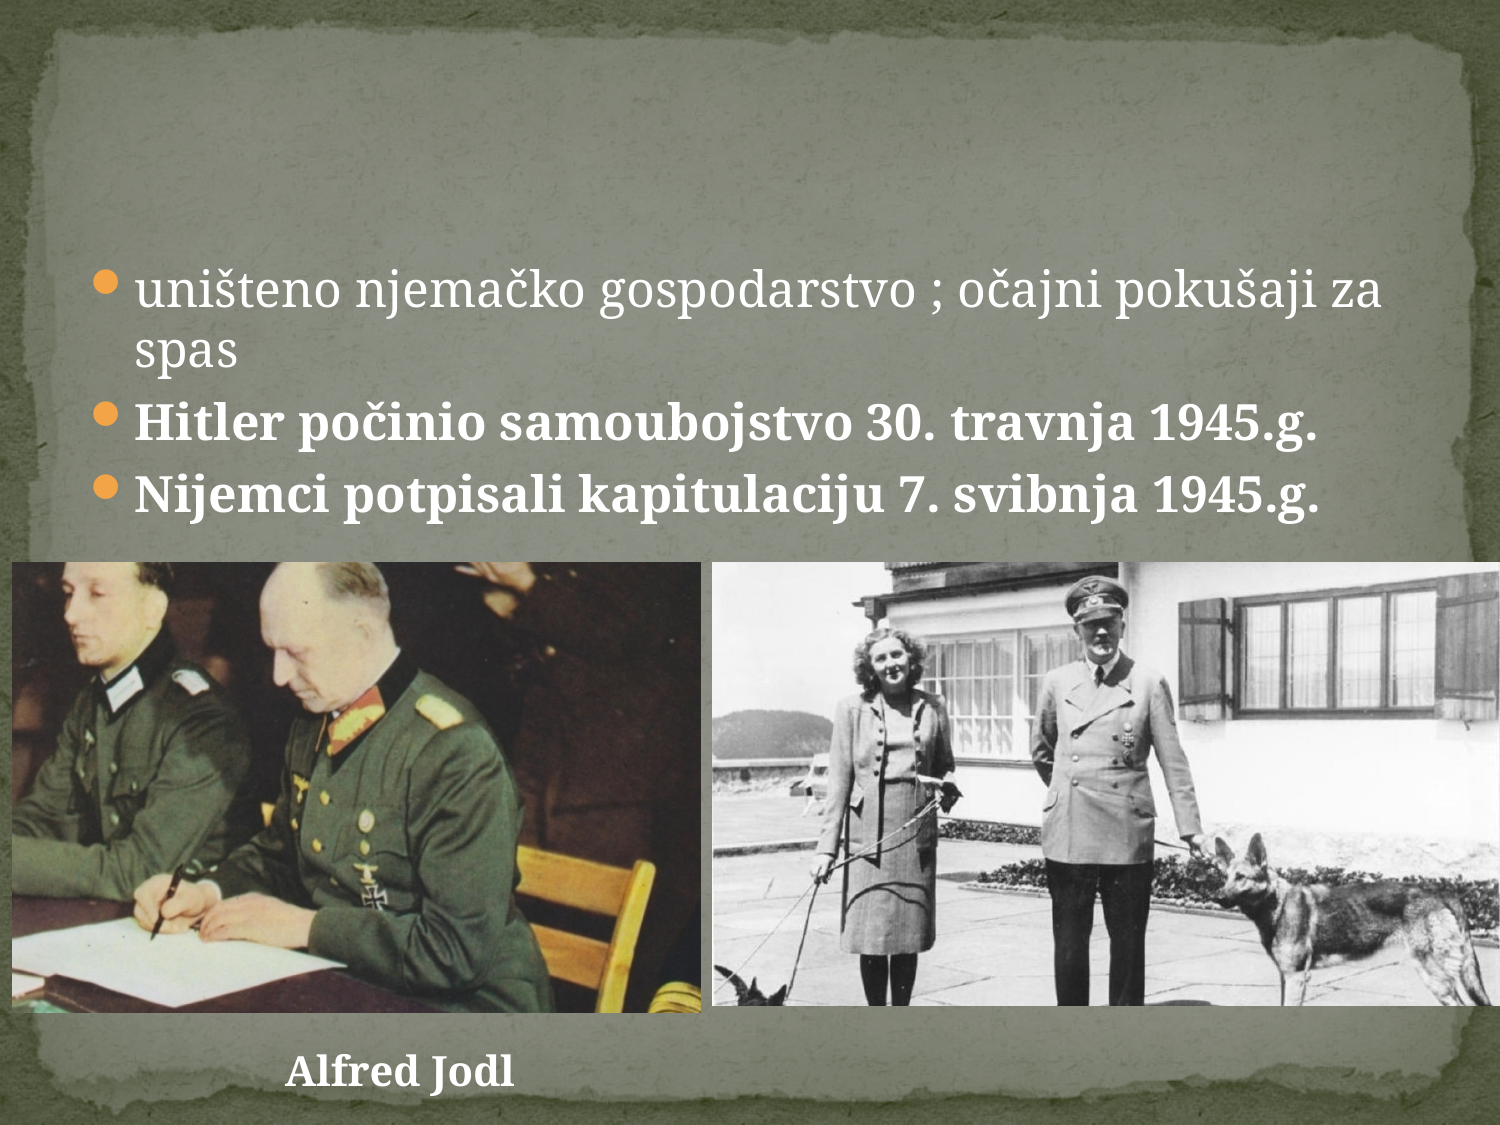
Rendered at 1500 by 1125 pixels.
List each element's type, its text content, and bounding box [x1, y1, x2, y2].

picture [712, 562, 1500, 1006]
picture [12, 562, 701, 1013]
list uništeno njemačko gospodarstvo ; očajni pokušaji za spas Hitler počinio samoubojstvo 30. travnja 1945.g. Nijemci potpisali kapitulaciju 7. svibnja 1945.g. [75, 249, 1425, 555]
text_box Alfred Jodl [112, 1037, 688, 1103]
